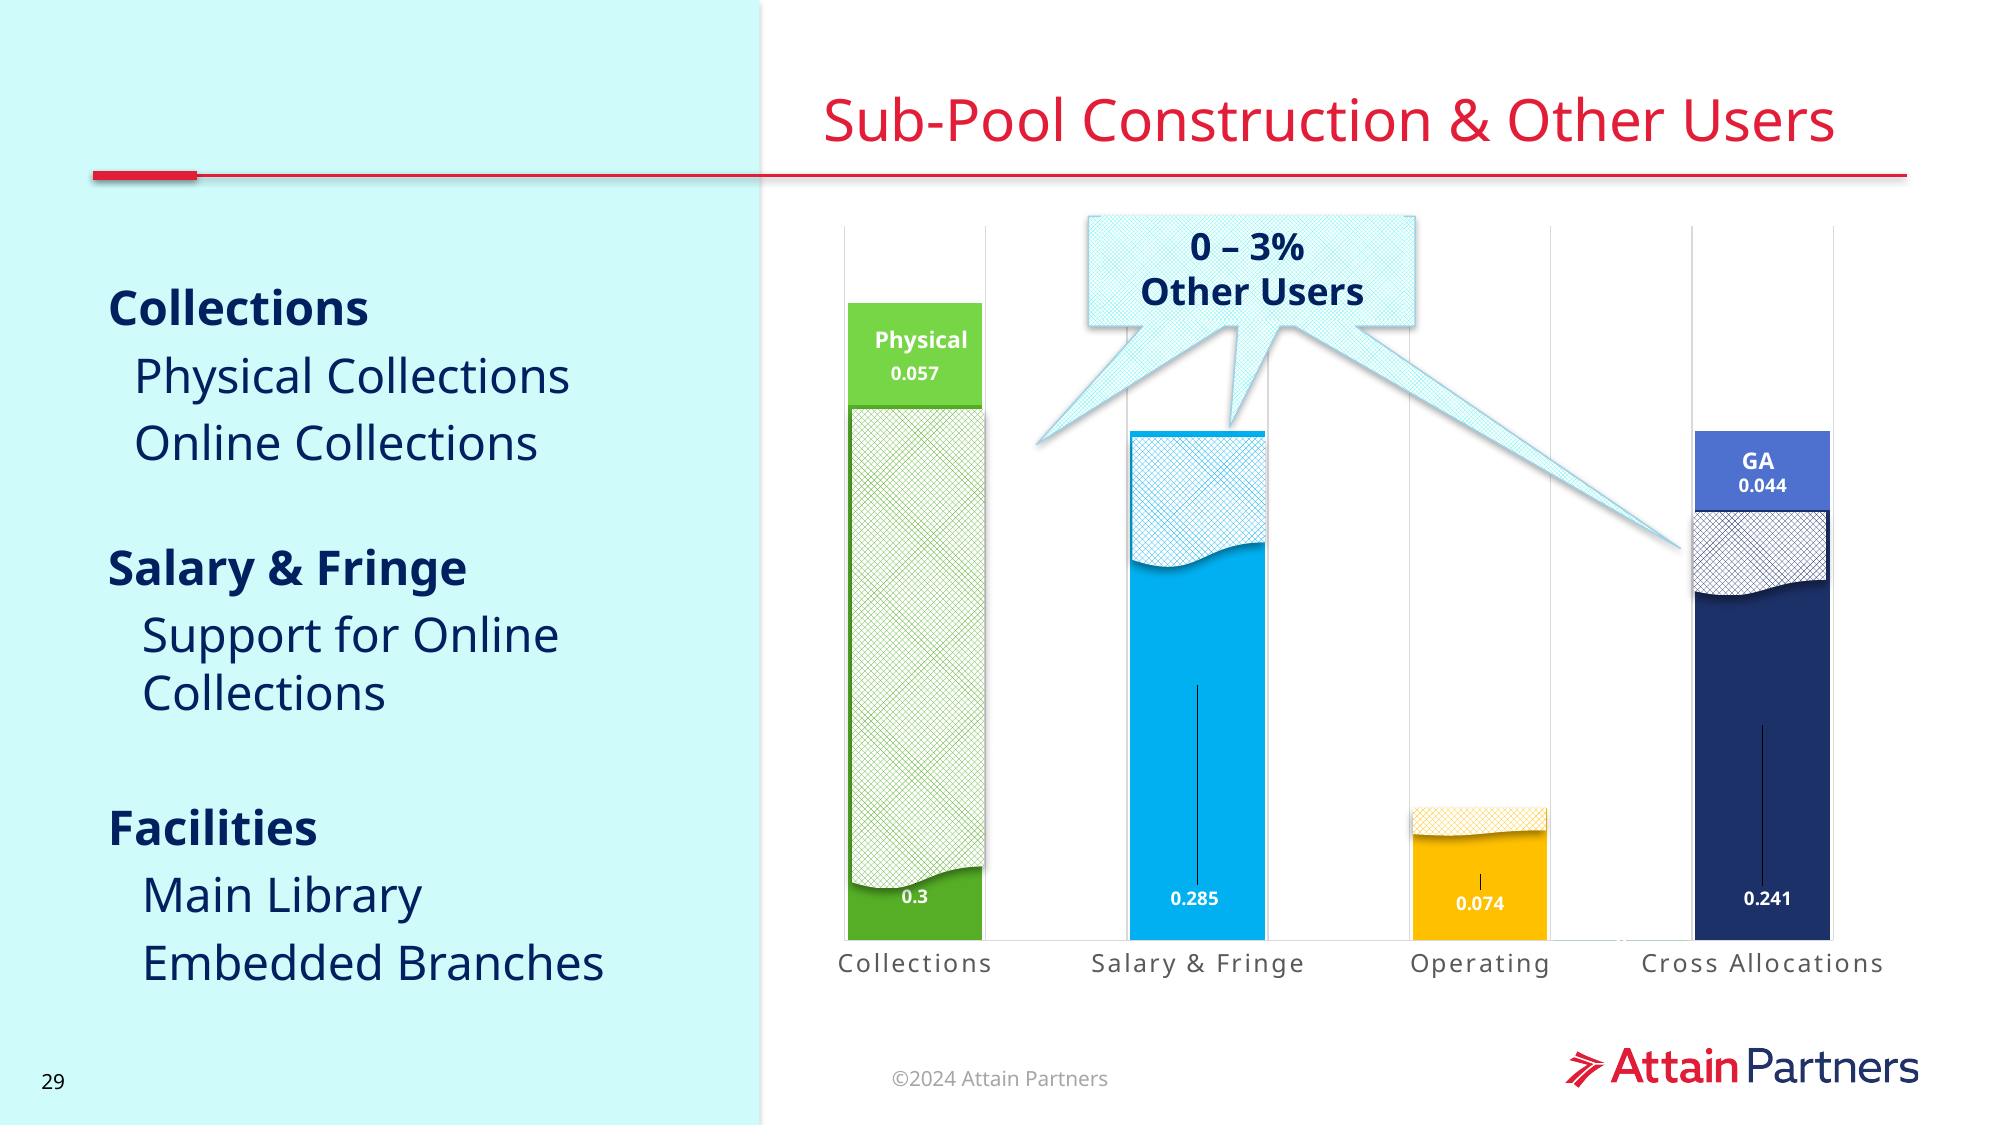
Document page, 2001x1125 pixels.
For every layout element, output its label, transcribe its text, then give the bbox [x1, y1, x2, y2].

chart [807, 210, 1908, 997]
list Collections Physical Collections Online Collections Salary & Fringe Support for Online Collections Facilities Main Library Embedded Branches [92, 213, 709, 1000]
title Sub-Pool Construction & Other Users [808, 19, 1908, 161]
picture [1565, 1045, 1919, 1093]
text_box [859, 318, 1820, 479]
slide_number 29 [0, 1060, 114, 1121]
